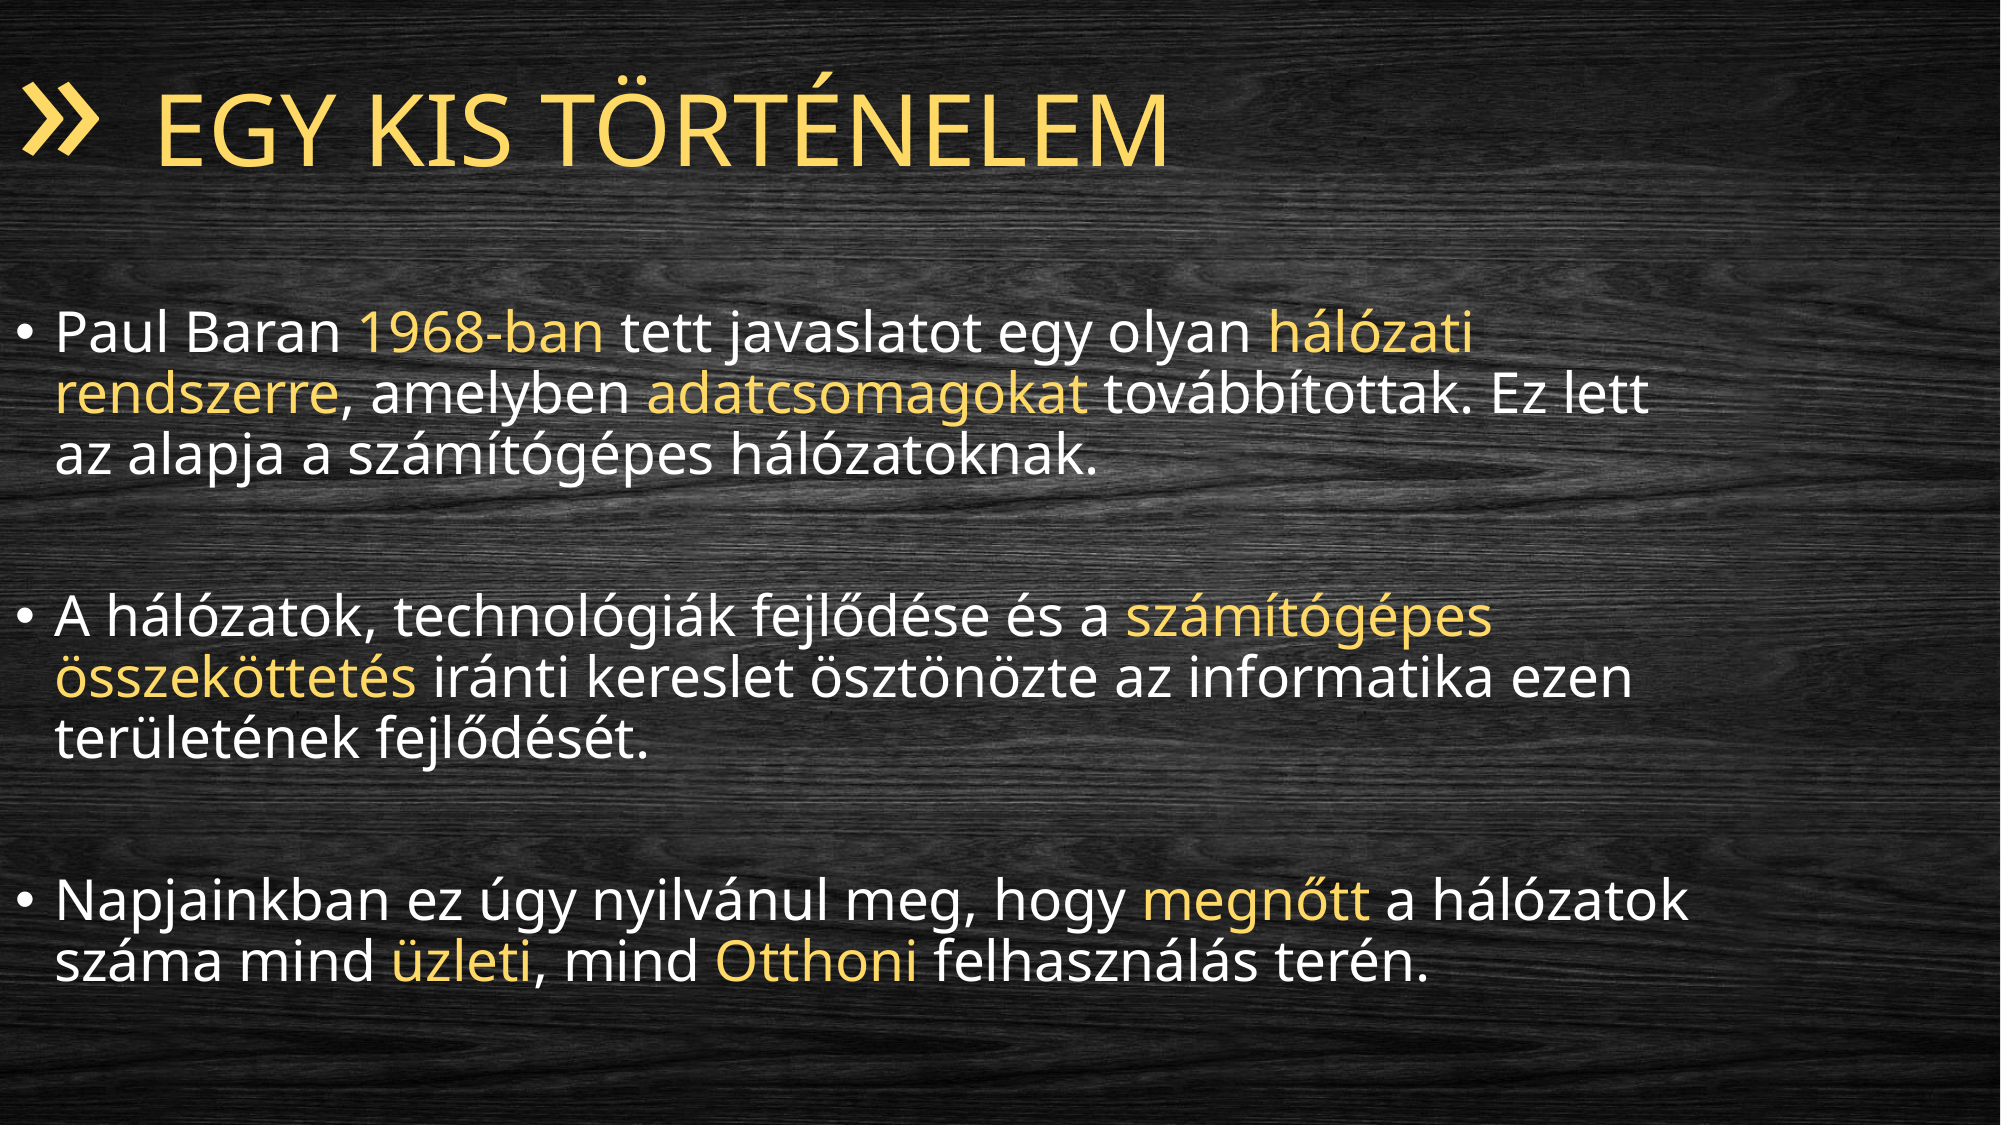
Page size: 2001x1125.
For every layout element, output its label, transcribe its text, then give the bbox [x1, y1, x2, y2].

picture [0, 0, 2001, 1125]
title » Egy kis történelem [0, 0, 1725, 218]
list Paul Baran 1968-ban tett javaslatot egy olyan hálózati rendszerre, amelyben adatcsomagokat továbbítottak. Ez lett az alapja a számítógépes hálózatoknak. A hálózatok, technológiák fejlődése és a számítógépes összeköttetés iránti kereslet ösztönözte az informatika ezen területének fejlődését. Napjainkban ez úgy nyilvánul meg, hogy megnőtt a hálózatok száma mind üzleti, mind Otthoni felhasználás terén. [0, 296, 1725, 1010]
